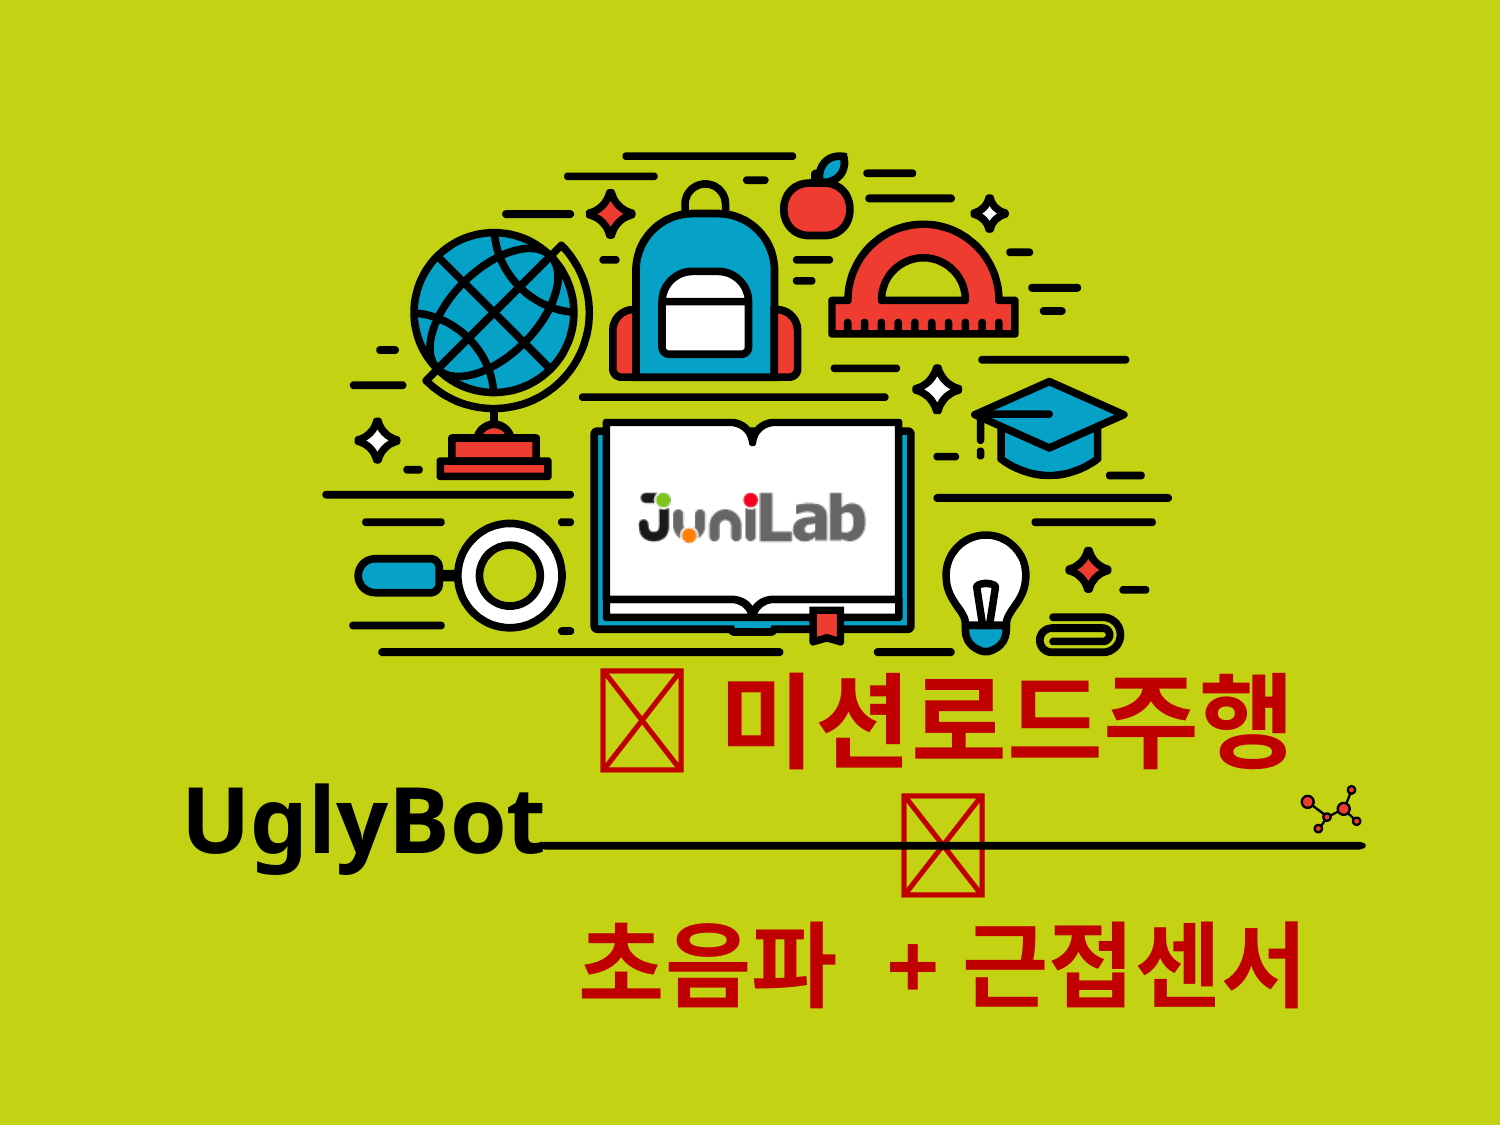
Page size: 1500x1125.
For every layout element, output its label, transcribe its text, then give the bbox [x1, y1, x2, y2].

text_box [538, 841, 1366, 850]
text_box [0, 0, 1500, 1125]
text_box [322, 152, 1173, 657]
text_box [1300, 784, 1362, 834]
text_box 미션로드주행 초음파 +근접센서 [536, 782, 1350, 893]
text_box UglyBot [76, 761, 652, 872]
